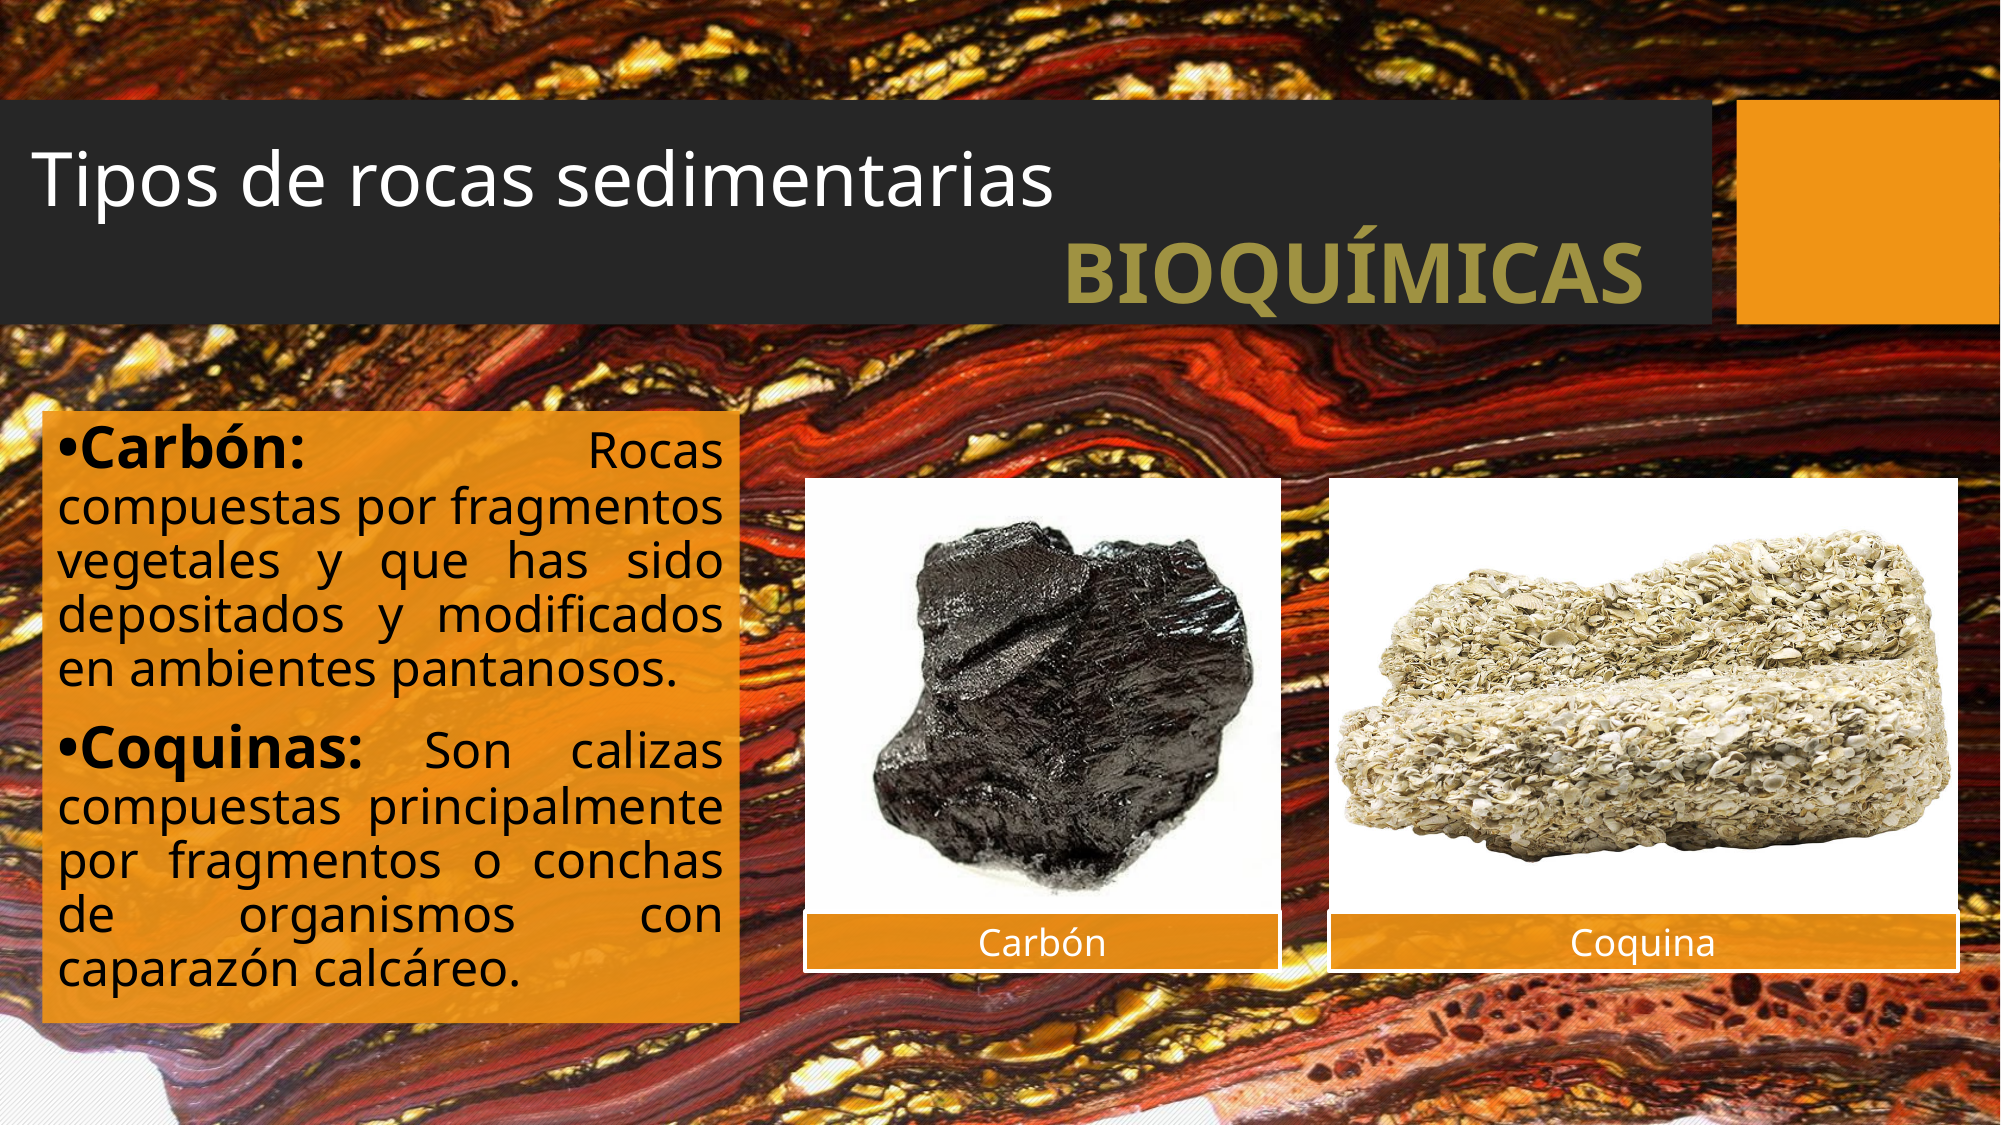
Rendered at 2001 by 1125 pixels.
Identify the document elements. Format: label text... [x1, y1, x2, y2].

list •Carbón: Rocas compuestas por fragmentos vegetales y que has sido depositados y modificados en ambientes pantanosos. •Coquinas: Son calizas compuestas principalmente por fragmentos o conchas de organismos con caparazón calcáreo. [42, 411, 740, 1024]
text_box Coquina [1329, 912, 1958, 972]
text_box Carbón [805, 912, 1280, 972]
picture [0, 0, 2001, 1125]
title Tipos de rocas sedimentarias [16, 93, 1594, 271]
text_box BIOQUÍMICAS [678, 217, 2000, 336]
